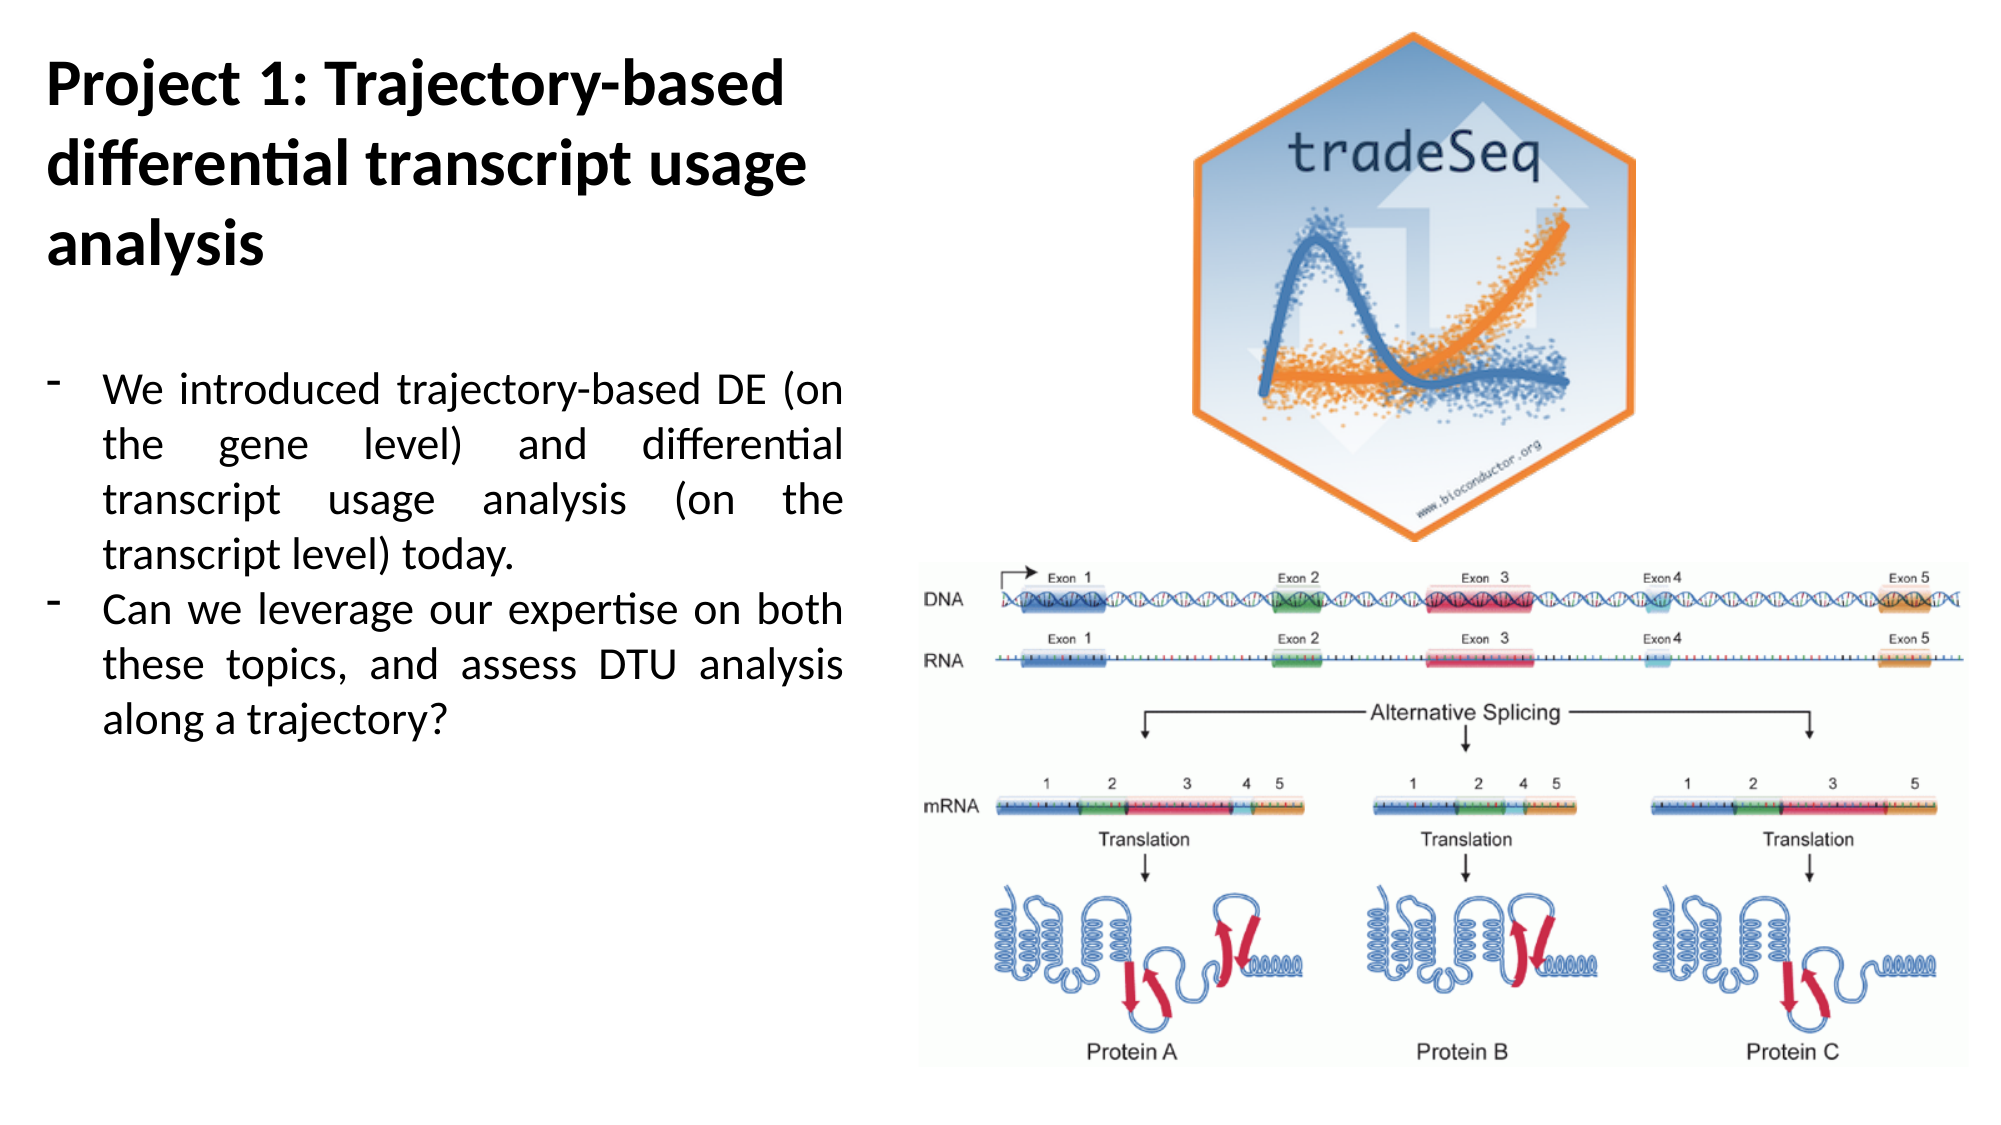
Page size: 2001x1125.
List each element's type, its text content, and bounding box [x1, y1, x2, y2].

text_box Project 1: Trajectory-based differential transcript usage analysis We introduced trajectory-based DE (on the gene level) and differential transcript usage analysis (on the transcript level) today. Can we leverage our expertise on both these topics, and assess DTU analysis along a trajectory? [31, 31, 860, 806]
picture [918, 562, 1969, 1067]
picture [1192, 31, 1636, 542]
